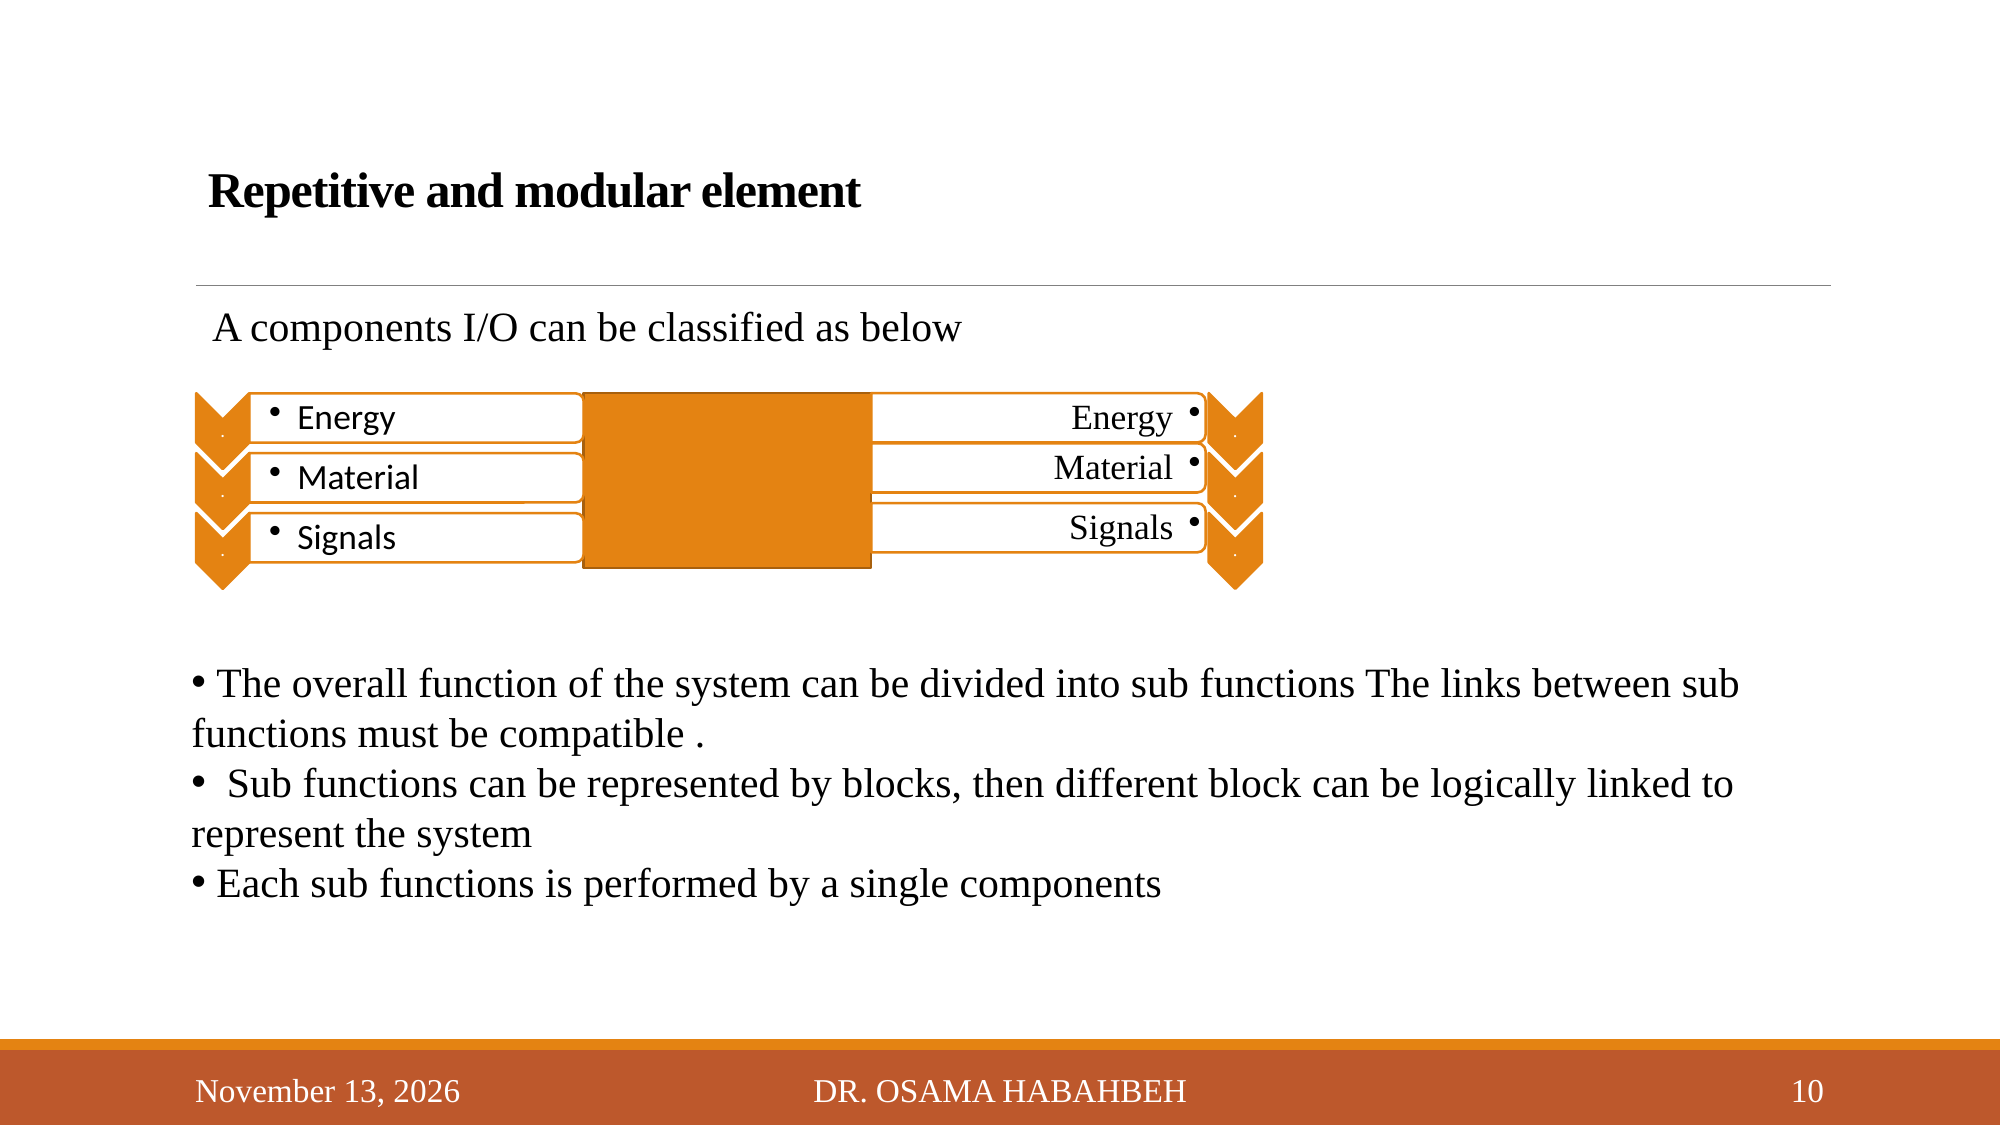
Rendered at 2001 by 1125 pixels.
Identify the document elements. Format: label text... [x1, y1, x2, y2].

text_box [1208, 512, 1263, 590]
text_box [1208, 392, 1263, 451]
text_box The overall function of the system can be divided into sub functions The links between sub functions must be compatible . Sub functions can be represented by blocks, then different block can be logically linked to represent the system Each sub functions is performed by a single components [176, 648, 1797, 914]
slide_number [180, 1059, 586, 1120]
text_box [870, 442, 1205, 493]
slide_number 10 [1624, 1059, 1840, 1120]
text_box [590, 392, 872, 569]
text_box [1208, 452, 1263, 511]
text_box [870, 502, 1205, 553]
text_box A components I/O can be classified as below [197, 292, 979, 358]
footer Dr. Osama Habahbeh [604, 1059, 1396, 1120]
title Repetitive and modular element [180, 47, 1830, 285]
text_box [870, 392, 1207, 441]
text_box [195, 392, 585, 590]
